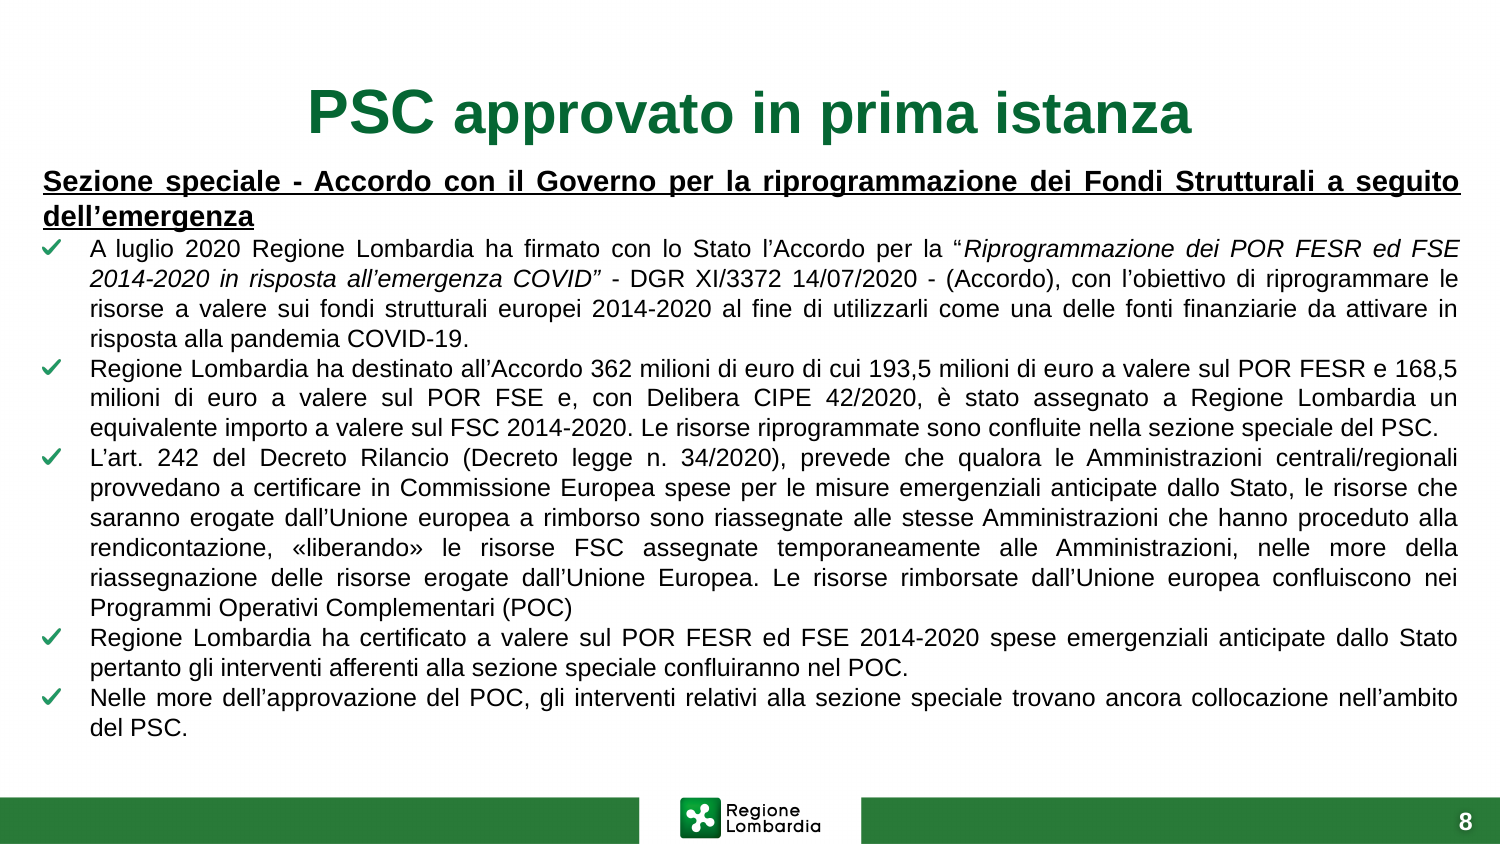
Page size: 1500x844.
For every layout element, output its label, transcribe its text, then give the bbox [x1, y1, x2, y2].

title PSC approvato in prima istanza [112, 54, 1388, 154]
picture [0, 0, 1500, 844]
subtitle Sezione speciale - Accordo con il Governo per la riprogrammazione dei Fondi Strutturali a seguito dell’emergenza A luglio 2020 Regione Lombardia ha firmato con lo Stato l’Accordo per la “Riprogrammazione dei POR FESR ed FSE 2014-2020 in risposta all’emergenza COVID” - DGR XI/3372 14/07/2020 - (Accordo), con l’obiettivo di riprogrammare le risorse a valere sui fondi strutturali europei 2014-2020 al fine di utilizzarli come una delle fonti finanziarie da attivare in risposta alla pandemia COVID-19. Regione Lombardia ha destinato all’Accordo 362 milioni di euro di cui 193,5 milioni di euro a valere sul POR FESR e 168,5 milioni di euro a valere sul POR FSE e, con Delibera CIPE 42/2020, è stato assegnato a Regione Lombardia un equivalente importo a valere sul FSC 2014-2020. Le risorse riprogrammate sono confluite nella sezione speciale del PSC. L’art. 242 del Decreto Rilancio (Decreto legge n. 34/2020), prevede che qualora le Amministrazioni centrali/regionali provvedano a certificare in Commissione Europea spese per le misure emergenziali anticipate dallo Stato, le risorse che saranno erogate dall’Unione europea a rimborso sono riassegnate alle stesse Amministrazioni che hanno proceduto alla rendicontazione, «liberando» le risorse FSC assegnate temporaneamente alle Amministrazioni, nelle more della riassegnazione delle risorse erogate dall’Unione Europea. Le risorse rimborsate dall’Unione europea confluiscono nei Programmi Operativi Complementari (POC) Regione Lombardia ha certificato a valere sul POR FESR ed FSE 2014-2020 spese emergenziali anticipate dallo Stato pertanto gli interventi afferenti alla sezione speciale confluiranno nel POC. Nelle more dell’approvazione del POC, gli interventi relativi alla sezione speciale trovano ancora collocazione nell’ambito del PSC. [28, 154, 1476, 790]
